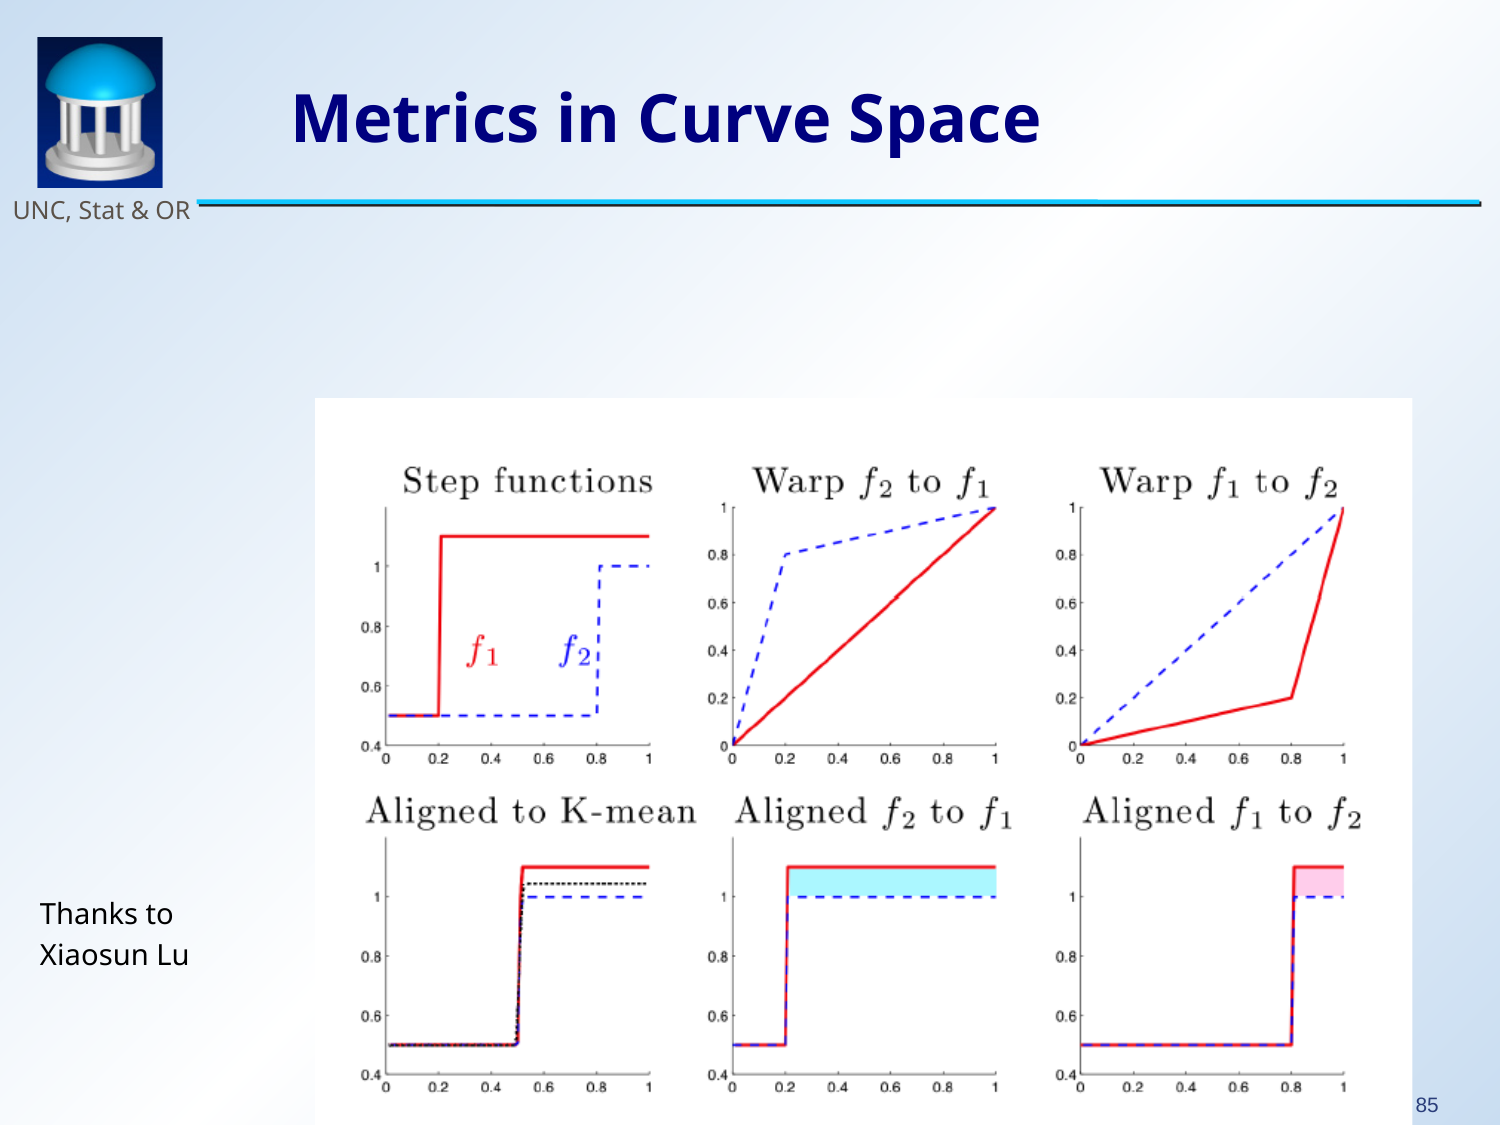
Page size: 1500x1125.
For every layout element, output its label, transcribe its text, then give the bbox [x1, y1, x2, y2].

picture [314, 397, 1413, 1125]
title Metrics in Curve Space [274, 74, 1448, 156]
